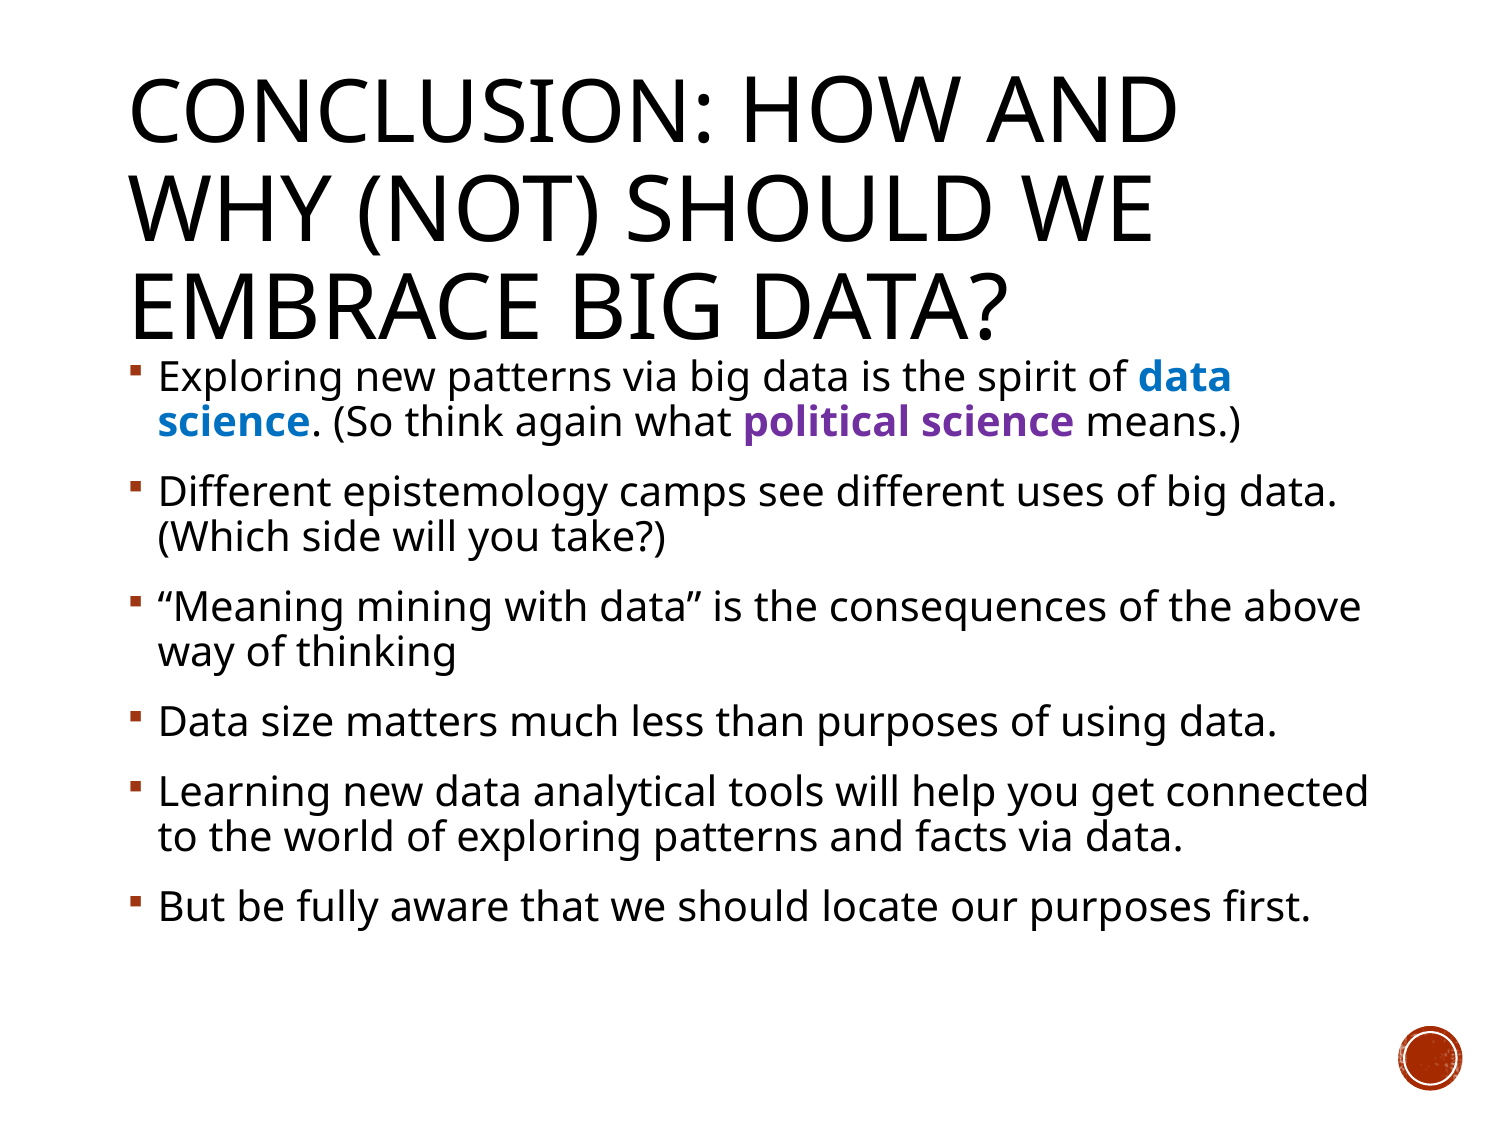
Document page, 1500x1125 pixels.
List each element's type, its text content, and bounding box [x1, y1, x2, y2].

title Conclusion: How and why (NOT) should we embrace big data? [112, 79, 1388, 344]
list Exploring new patterns via big data is the spirit of data science. (So think again what political science means.) Different epistemology camps see different uses of big data. (Which side will you take?) “Meaning mining with data” is the consequences of the above way of thinking Data size matters much less than purposes of using data. Learning new data analytical tools will help you get connected to the world of exploring patterns and facts via data. But be fully aware that we should locate our purposes first. [112, 348, 1423, 1013]
